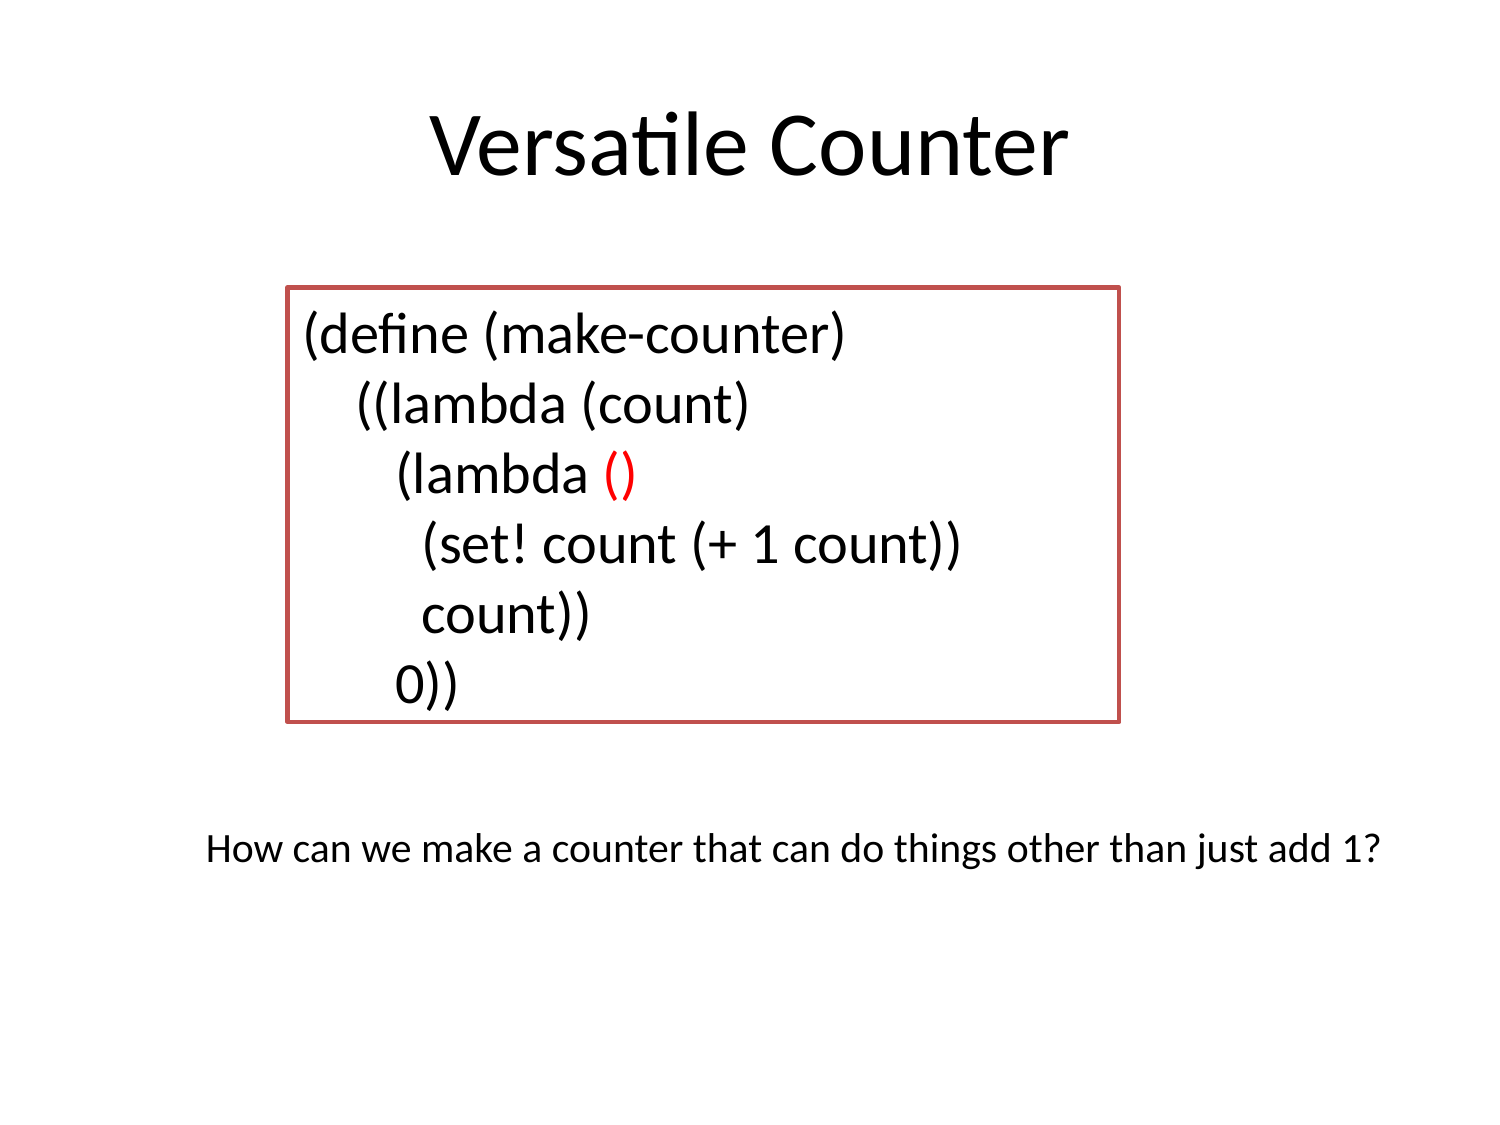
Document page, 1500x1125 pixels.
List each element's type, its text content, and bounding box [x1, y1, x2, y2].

text_box (define (make-counter) ((lambda (count) (lambda () (set! count (+ 1 count)) count)) 0)) [285, 285, 1121, 724]
title Versatile Counter [75, 45, 1425, 233]
text_box How can we make a counter that can do things other than just add 1? [190, 813, 1398, 879]
